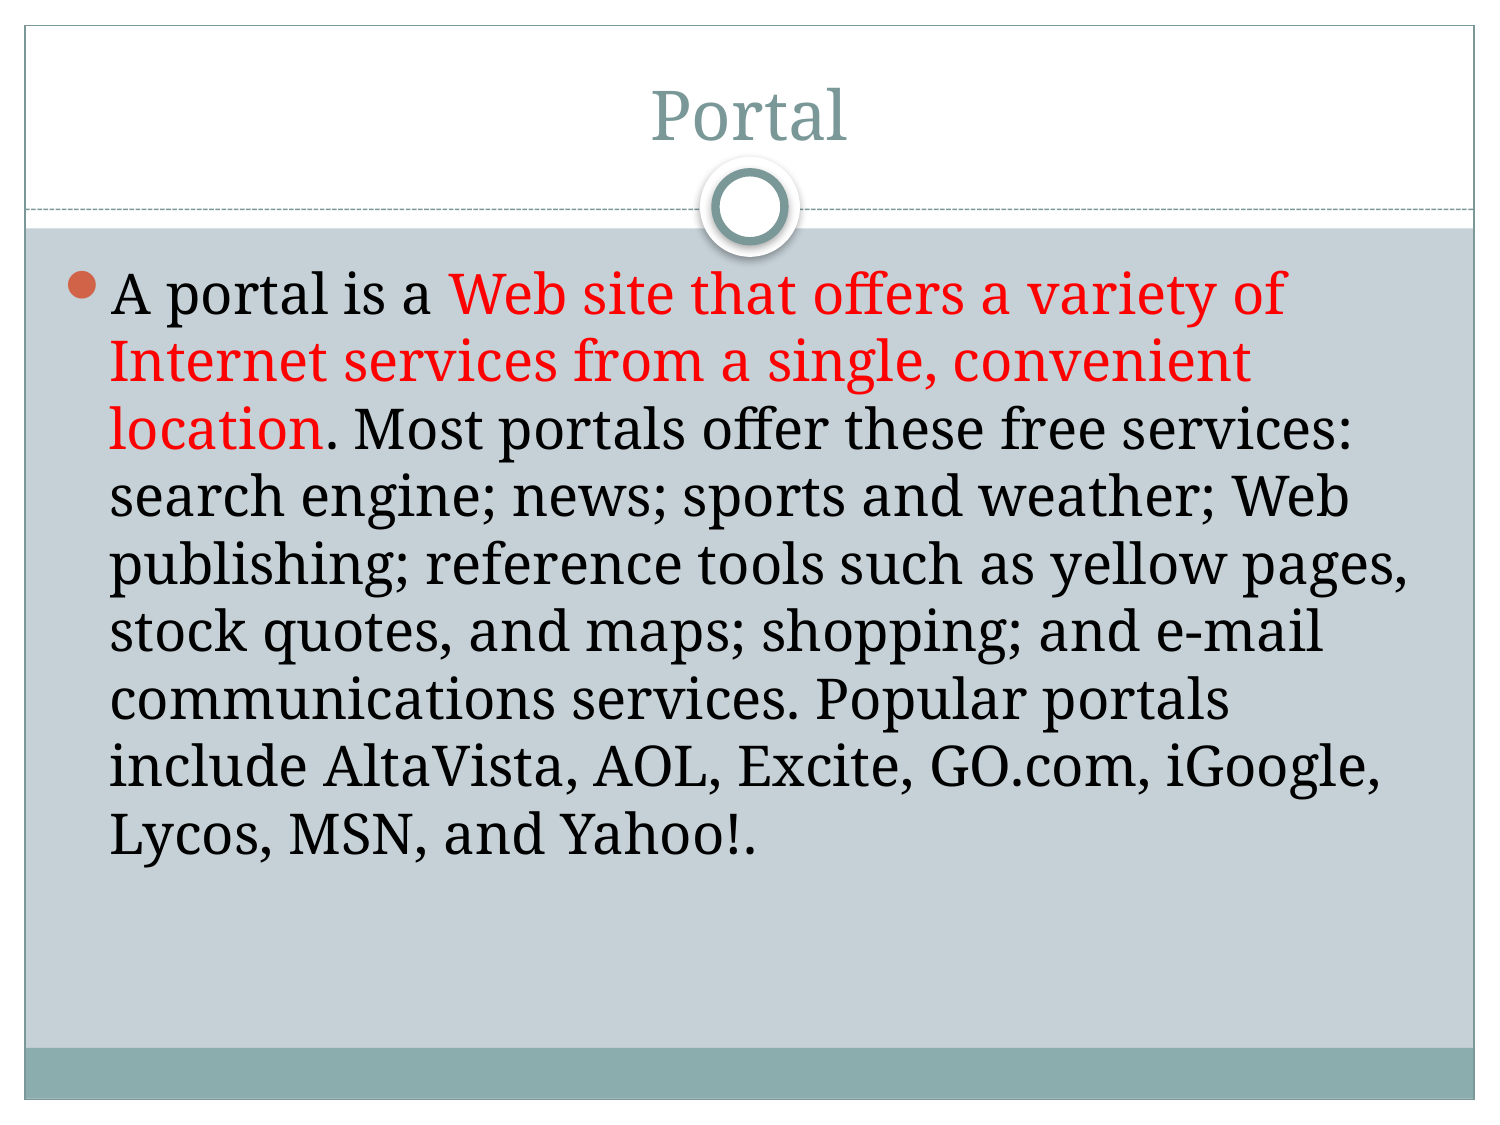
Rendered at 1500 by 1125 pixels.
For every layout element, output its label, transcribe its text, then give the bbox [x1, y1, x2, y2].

title Portal [49, 37, 1450, 162]
list A portal is a Web site that offers a variety of Internet services from a single, convenient location. Most portals offer these free services: search engine; news; sports and weather; Web publishing; reference tools such as yellow pages, stock quotes, and maps; shopping; and e-mail communications services. Popular portals include AltaVista, AOL, Excite, GO.com, iGoogle, Lycos, MSN, and Yahoo!. [49, 250, 1445, 1001]
